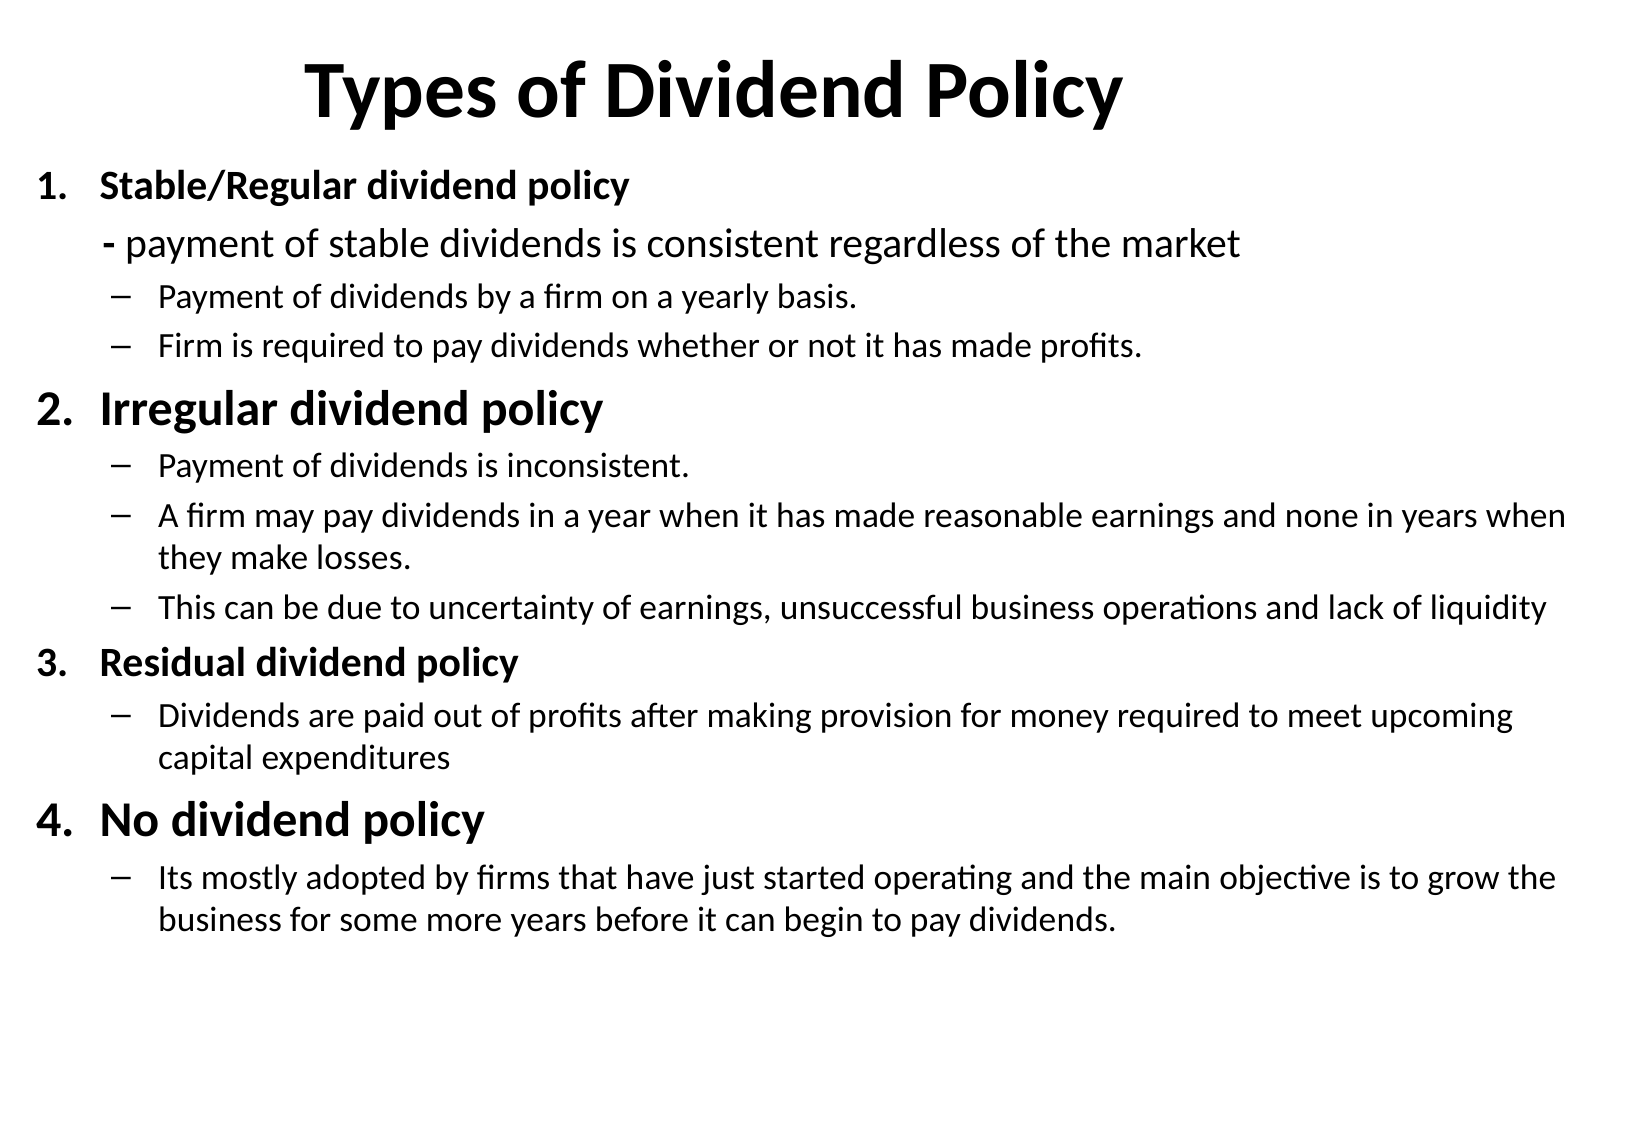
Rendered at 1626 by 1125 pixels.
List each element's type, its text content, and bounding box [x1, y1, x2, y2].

list Stable/Regular dividend policy - payment of stable dividends is consistent regardless of the market Payment of dividends by a firm on a yearly basis. Firm is required to pay dividends whether or not it has made profits. Irregular dividend policy Payment of dividends is inconsistent. A firm may pay dividends in a year when it has made reasonable earnings and none in years when they make losses. This can be due to uncertainty of earnings, unsuccessful business operations and lack of liquidity Residual dividend policy Dividends are paid out of profits after making provision for money required to meet upcoming capital expenditures No dividend policy Its mostly adopted by firms that have just started operating and the main objective is to grow the business for some more years before it can begin to pay dividends. [21, 149, 1610, 1110]
title Types of Dividend Policy [113, 28, 1336, 142]
